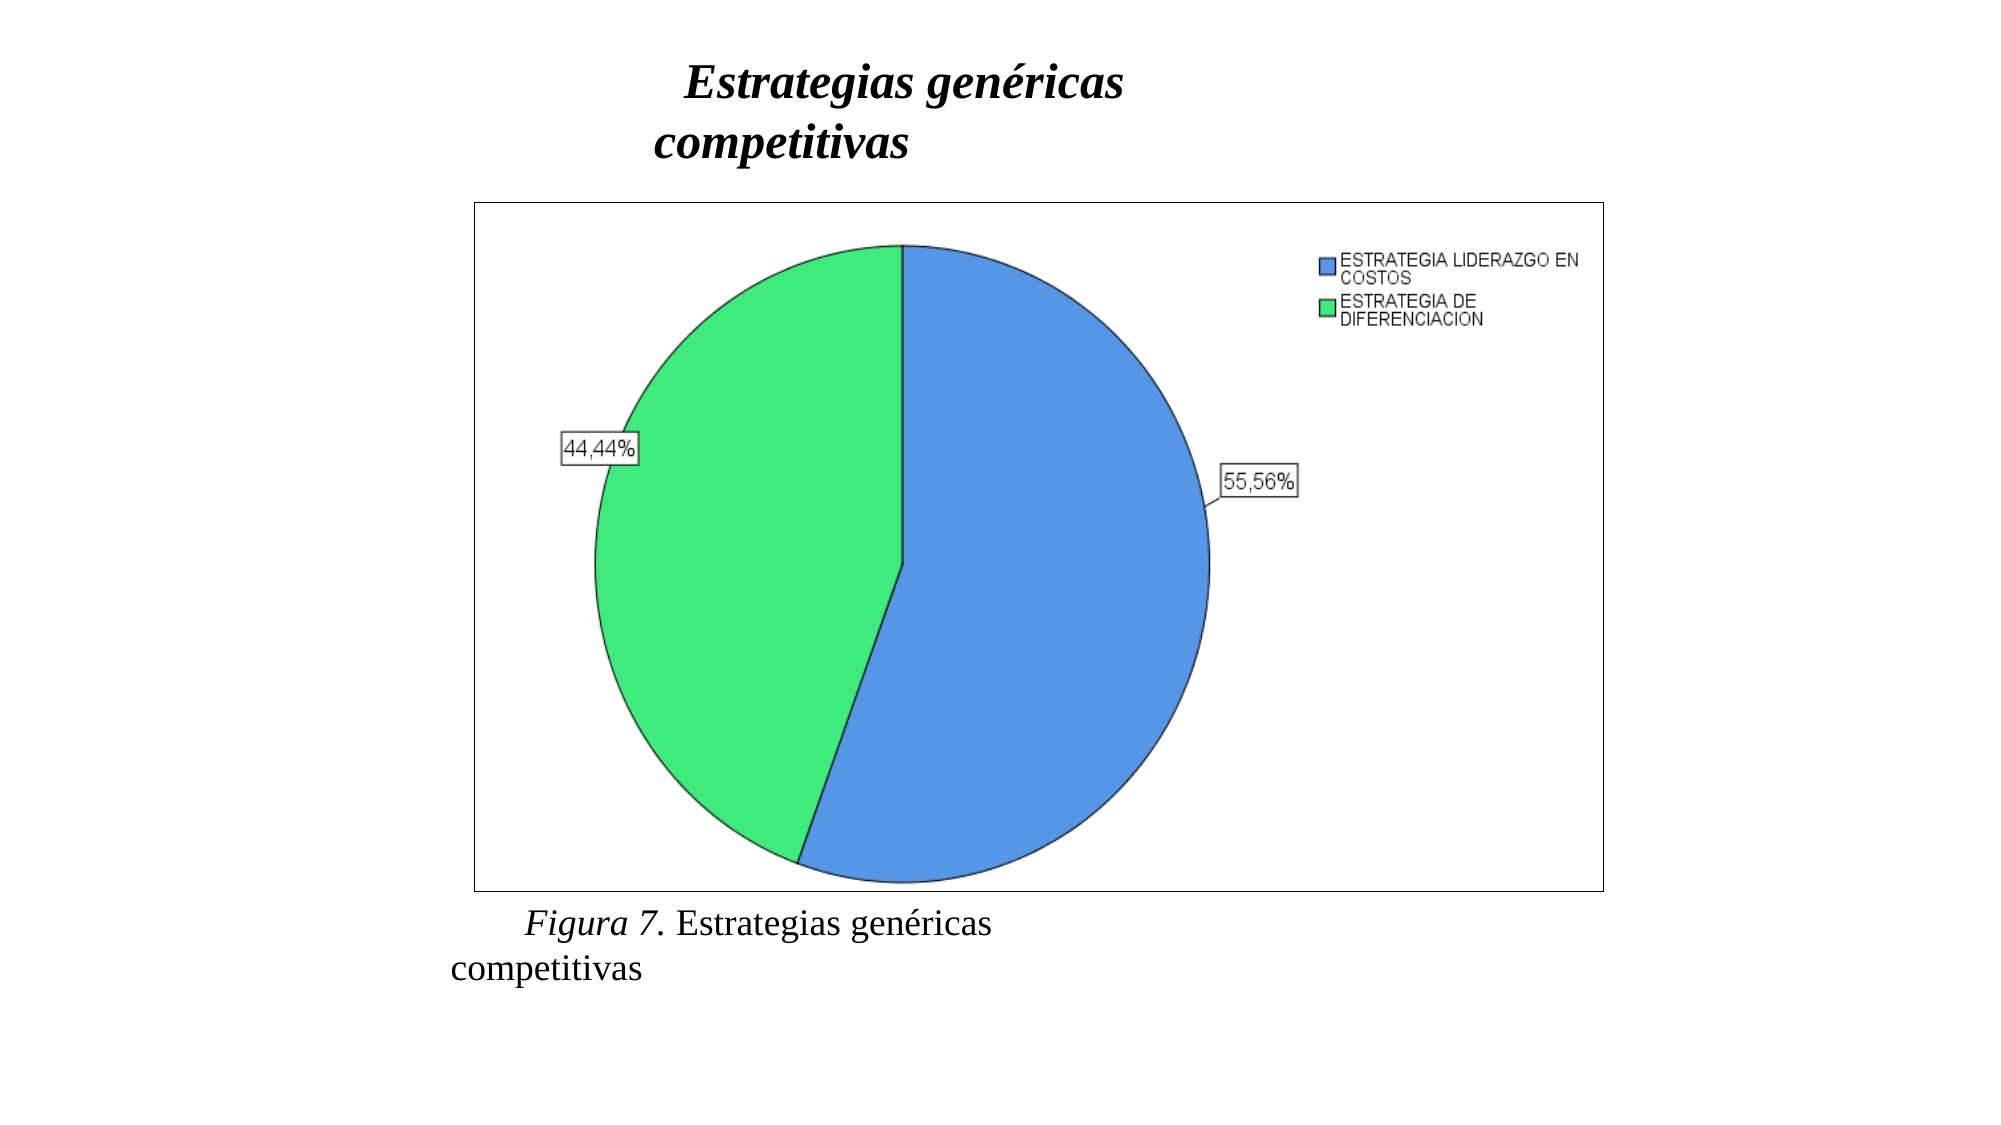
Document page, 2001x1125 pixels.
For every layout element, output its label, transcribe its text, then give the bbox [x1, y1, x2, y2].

text_box Estrategias genéricas competitivas [639, 70, 1380, 146]
text_box Figura 7. Estrategias genéricas competitivas [435, 890, 1136, 951]
picture [474, 202, 1603, 891]
